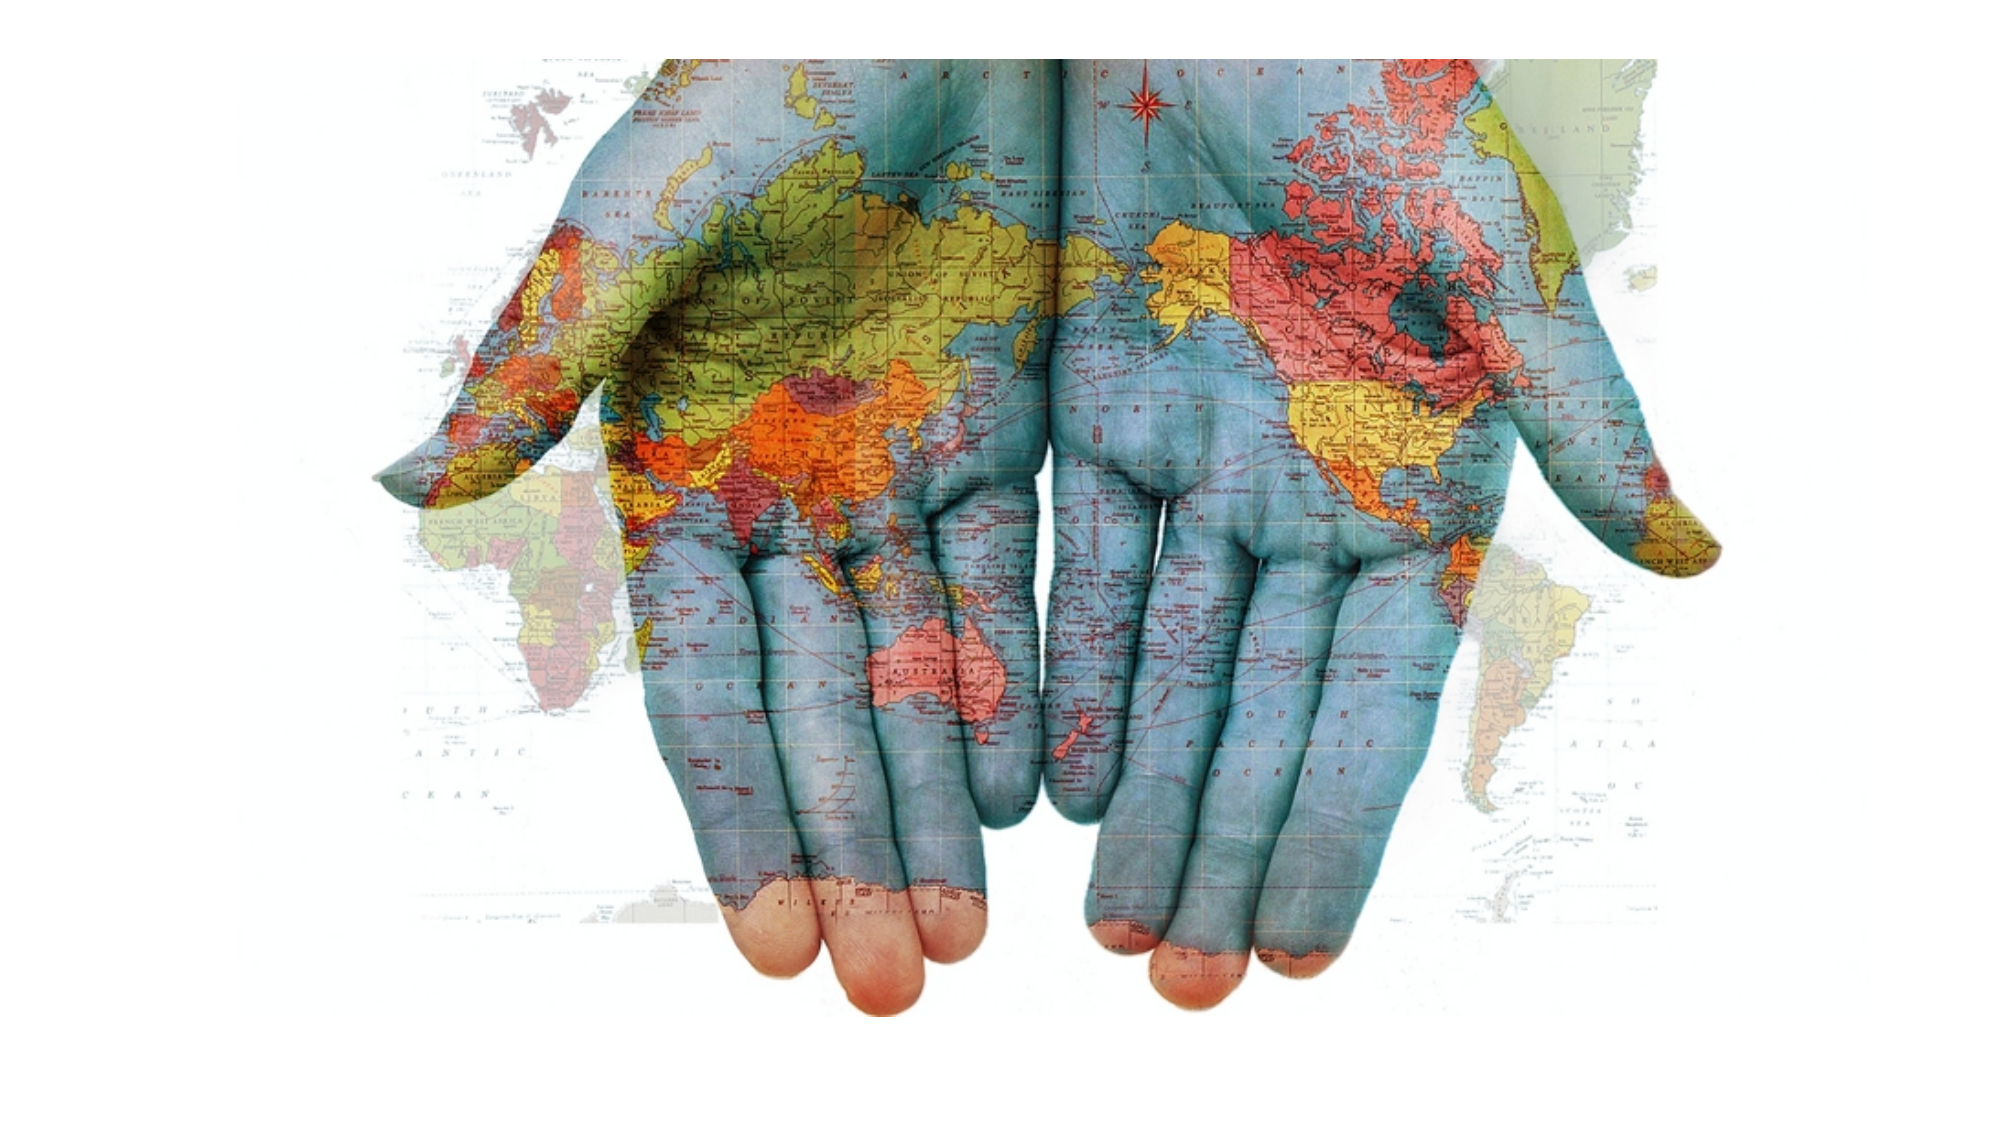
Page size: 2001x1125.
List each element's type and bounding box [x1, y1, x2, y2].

picture [0, 59, 2000, 1017]
